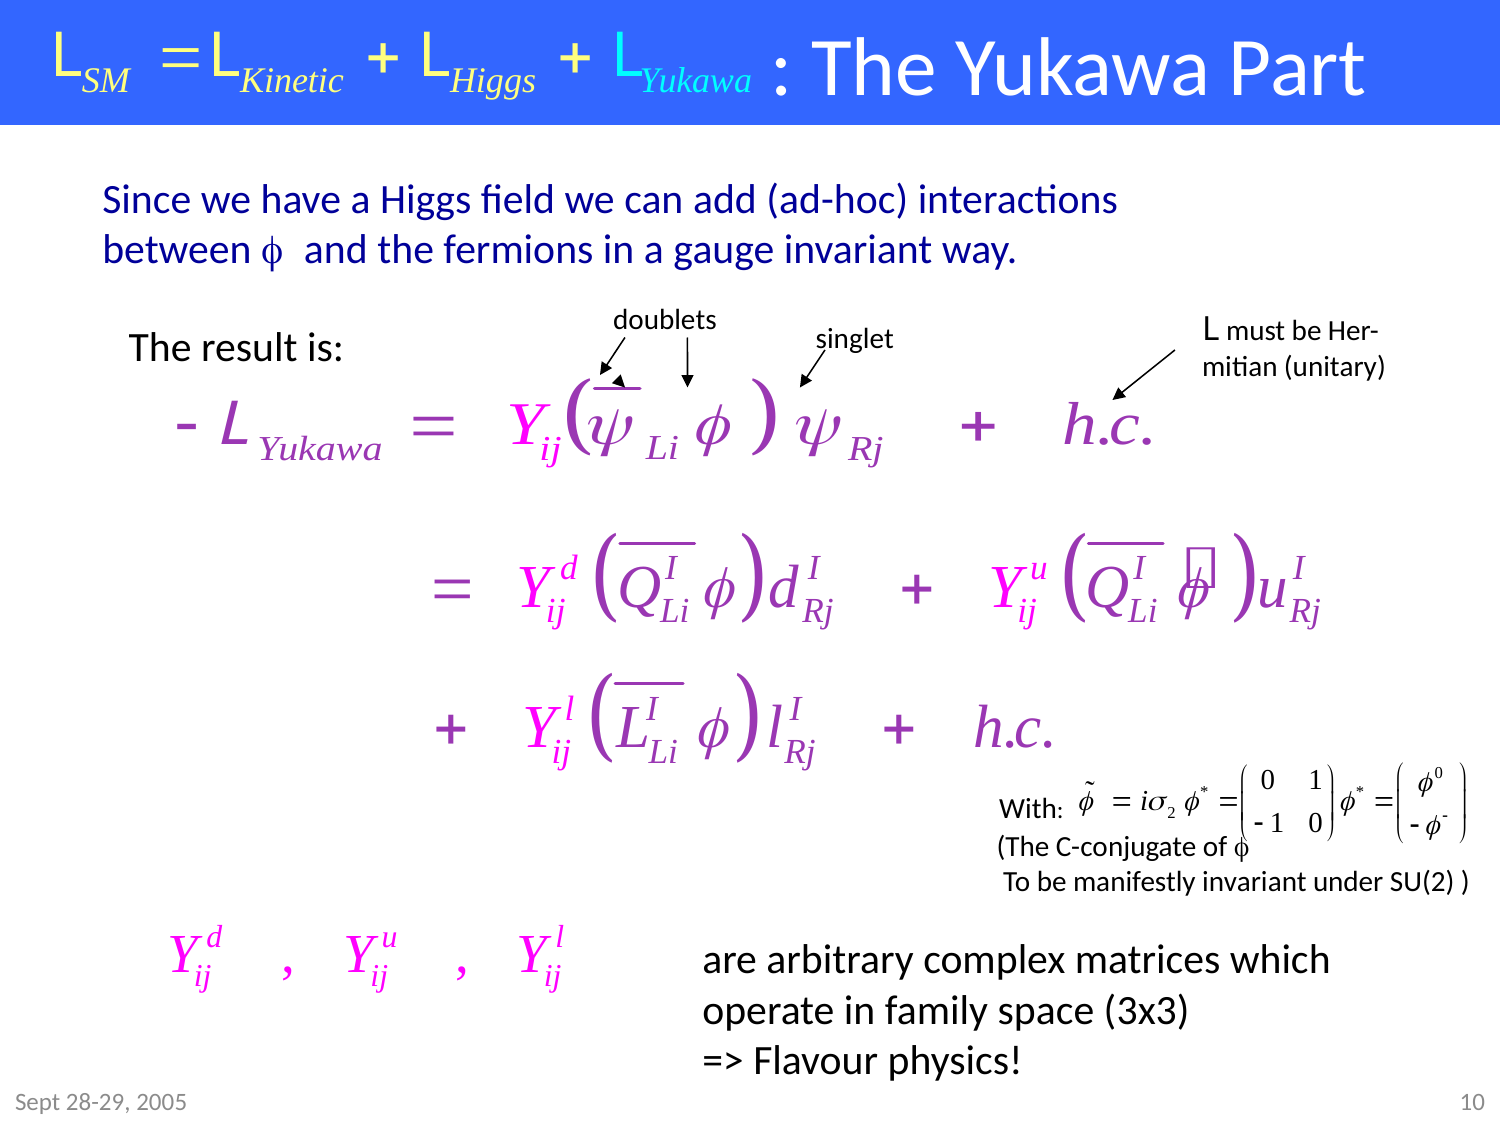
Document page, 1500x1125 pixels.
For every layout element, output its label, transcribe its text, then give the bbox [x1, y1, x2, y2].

text_box singlet [800, 312, 909, 363]
text_box The result is: [113, 312, 360, 378]
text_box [164, 368, 1163, 491]
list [162, 912, 576, 1005]
title : The Yukawa Part [0, 0, 1500, 125]
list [1074, 757, 1476, 850]
text_box doublets [598, 292, 732, 343]
text_box Since we have a Higgs field we can add (ad-hoc) interactions between f and the fermions in a gauge invariant way. [87, 163, 1178, 279]
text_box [412, 524, 1333, 800]
text_box [600, 343, 622, 367]
slide_number 10 [1287, 1074, 1500, 1125]
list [37, 13, 763, 113]
text_box (The C-conjugate of f To be manifestly invariant under SU(2) ) [981, 820, 1485, 905]
text_box With: [984, 808, 1069, 820]
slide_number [0, 1074, 238, 1125]
text_box L must be Her- mitian (unitary) [1187, 299, 1427, 390]
text_box are arbitrary complex matrices which operate in family space (3x3) => Flavour physics! [687, 924, 1425, 1090]
